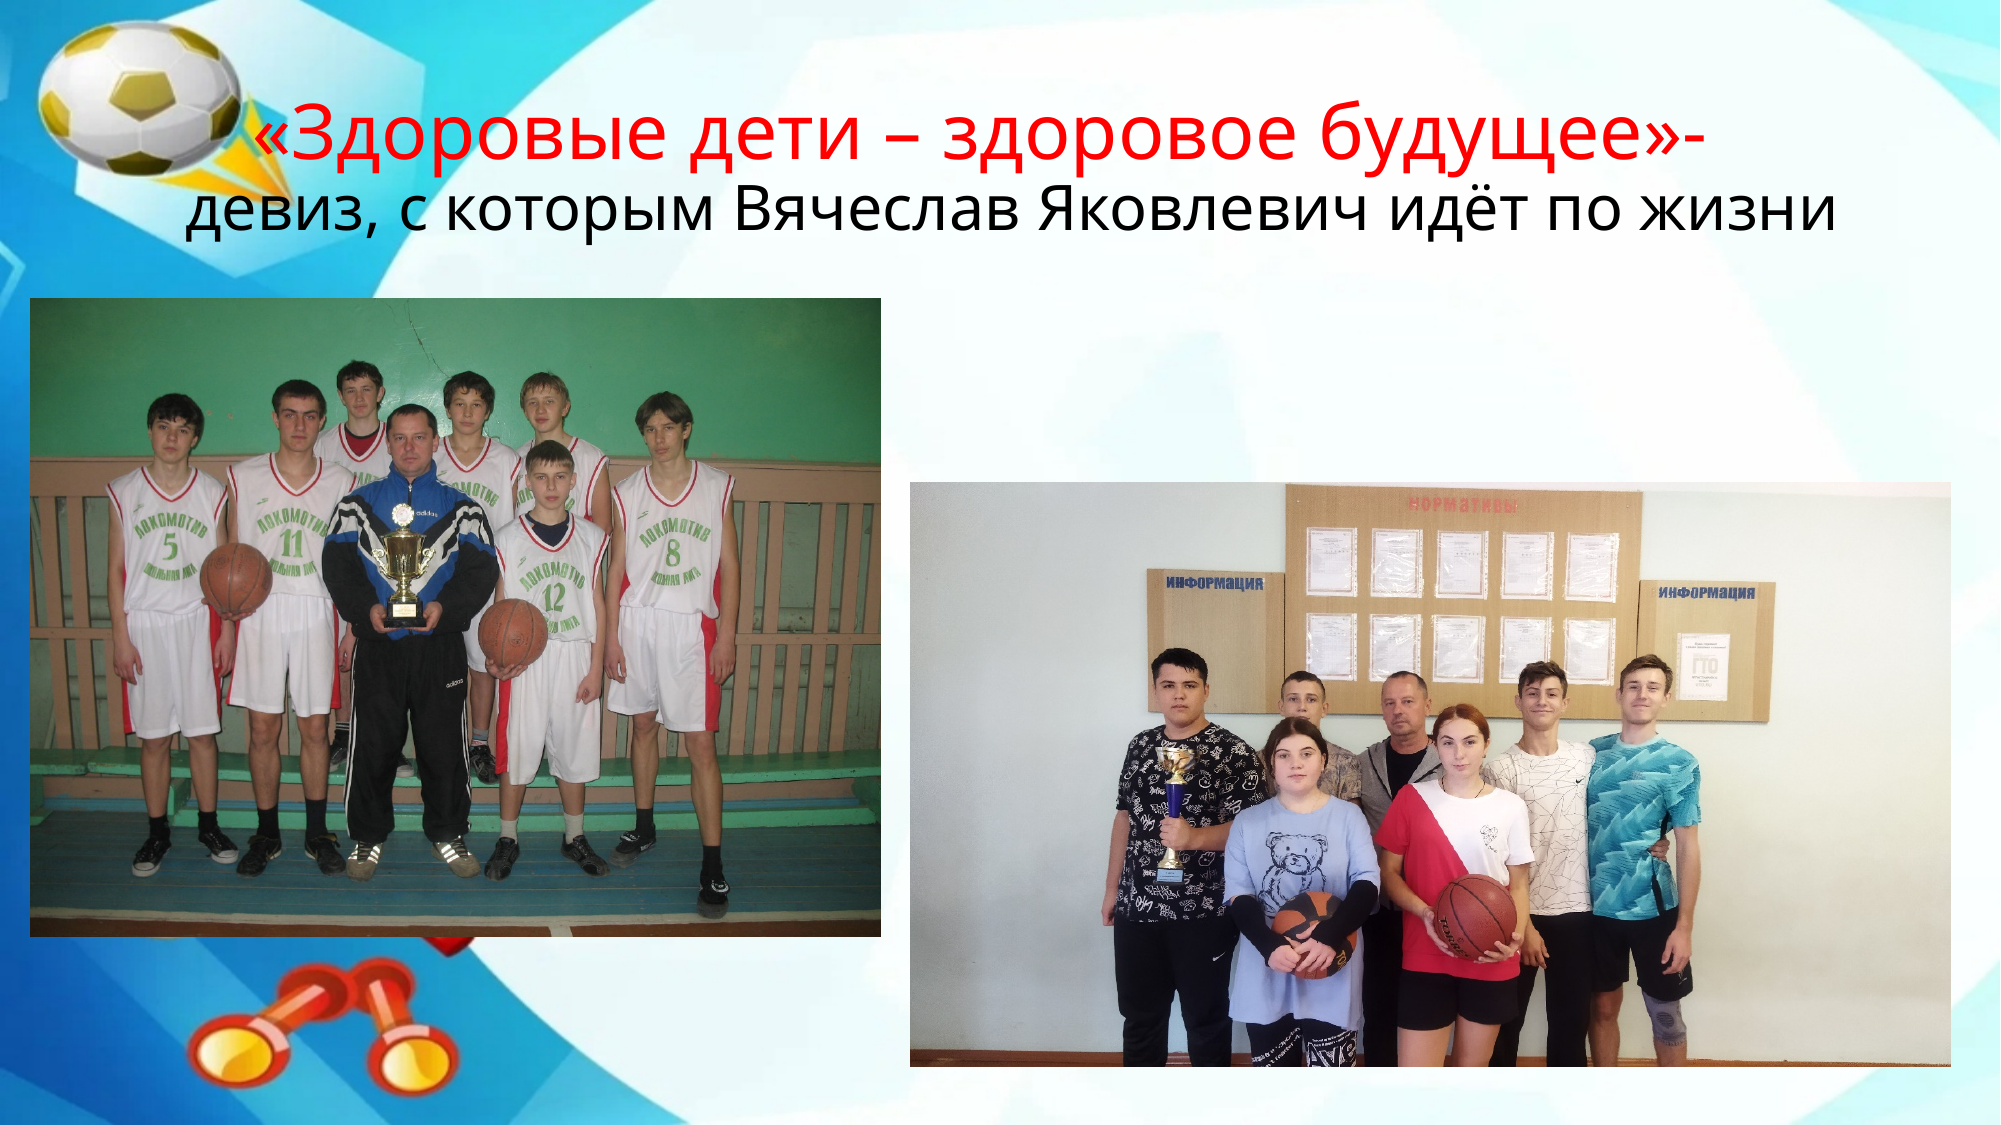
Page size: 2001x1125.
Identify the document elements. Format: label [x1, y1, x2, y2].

list [30, 299, 881, 937]
list [910, 482, 1951, 1067]
picture [0, 0, 2000, 1125]
